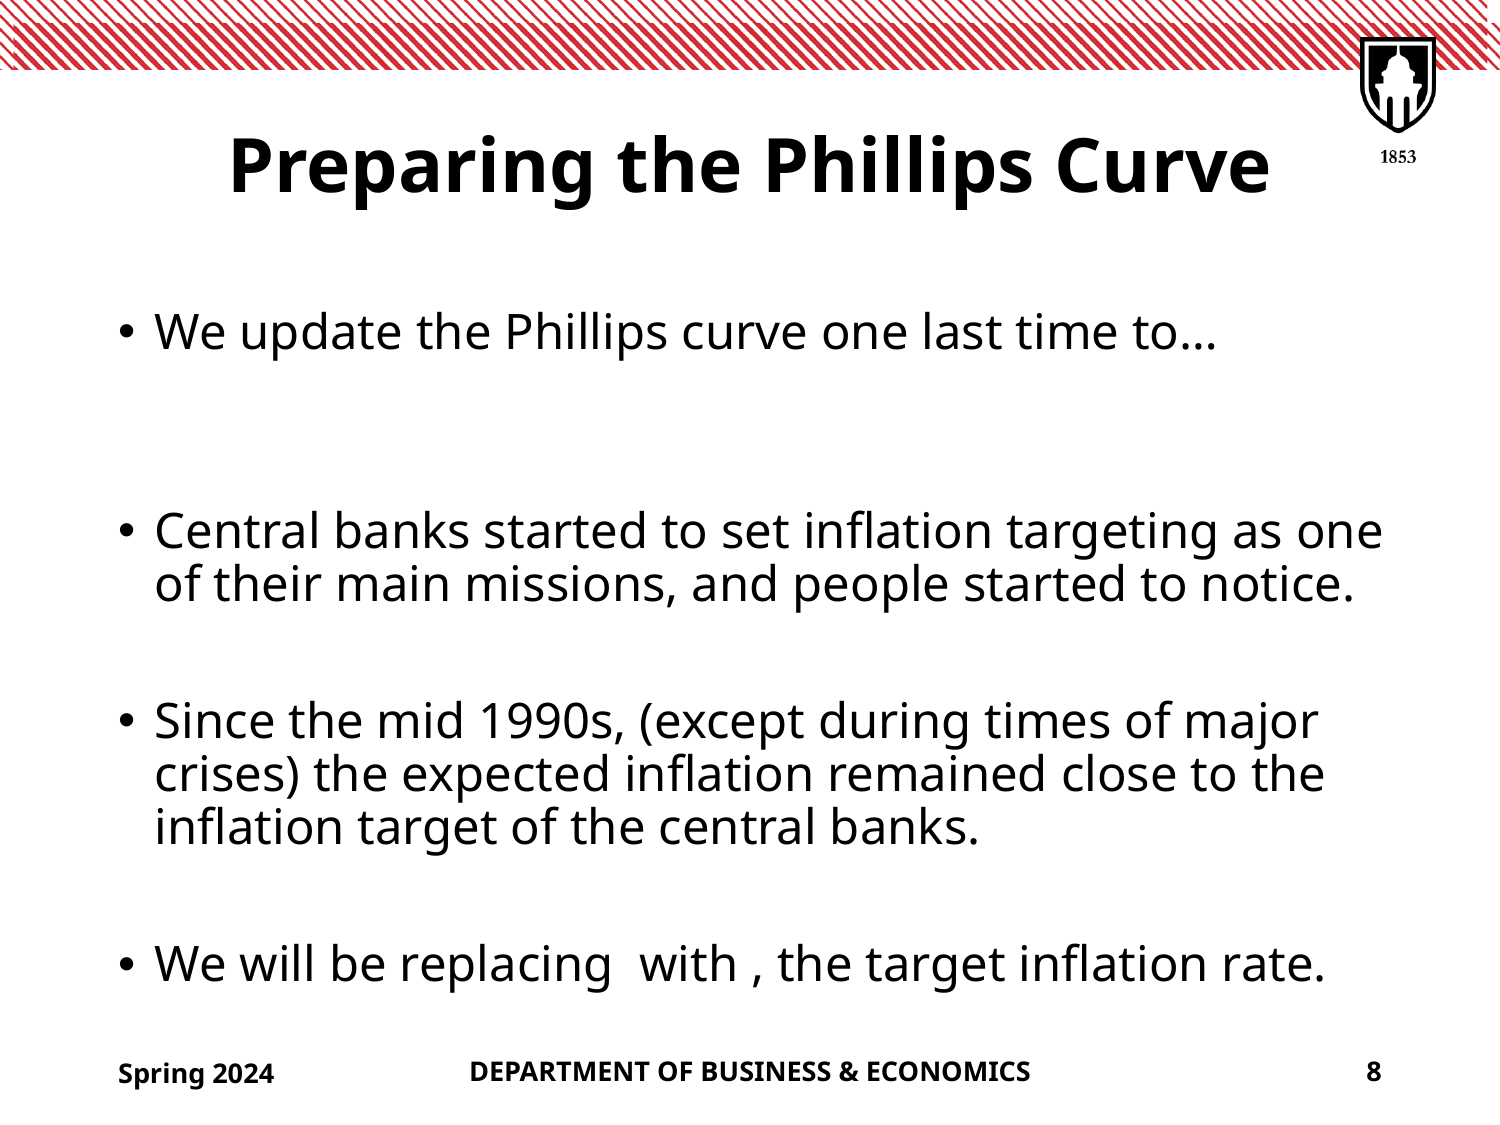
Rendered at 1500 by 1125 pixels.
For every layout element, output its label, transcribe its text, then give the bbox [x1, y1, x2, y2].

slide_number 8 [1059, 1042, 1397, 1103]
slide_number Spring 2024 [103, 1042, 277, 1103]
picture [0, 0, 1500, 163]
footer DEPARTMENT OF BUSINESS & ECONOMICS [277, 1042, 1059, 1103]
title Preparing the Phillips Curve [103, 59, 1397, 278]
